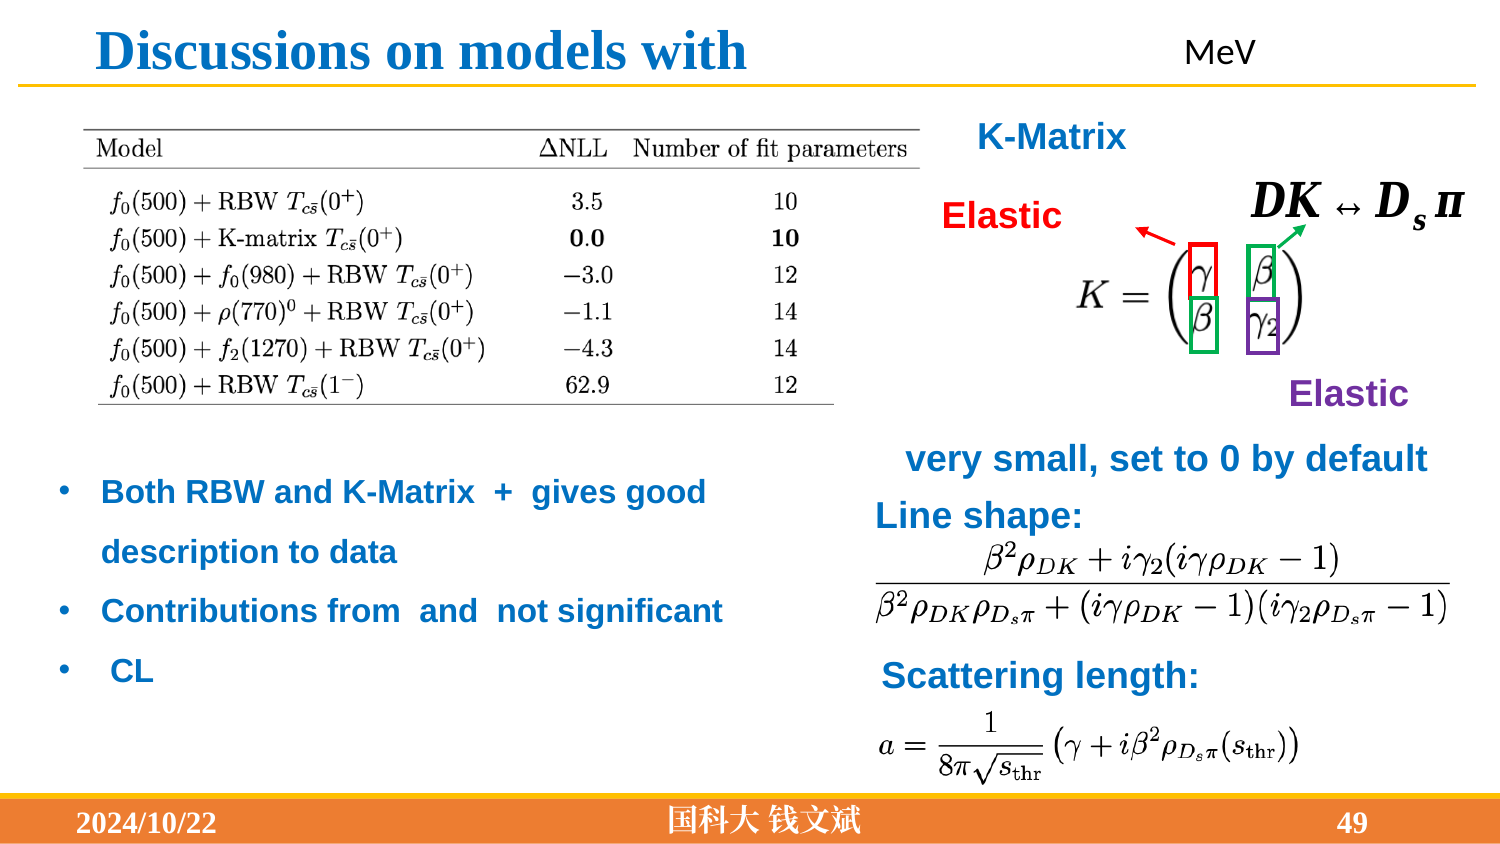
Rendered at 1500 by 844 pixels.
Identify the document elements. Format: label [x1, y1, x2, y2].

picture [869, 700, 1304, 789]
picture [76, 120, 927, 175]
picture [869, 520, 1457, 637]
picture [1058, 229, 1322, 357]
text_box [0, 5, 1500, 844]
picture [98, 185, 834, 412]
text_box [1135, 227, 1175, 245]
text_box [1277, 224, 1307, 248]
